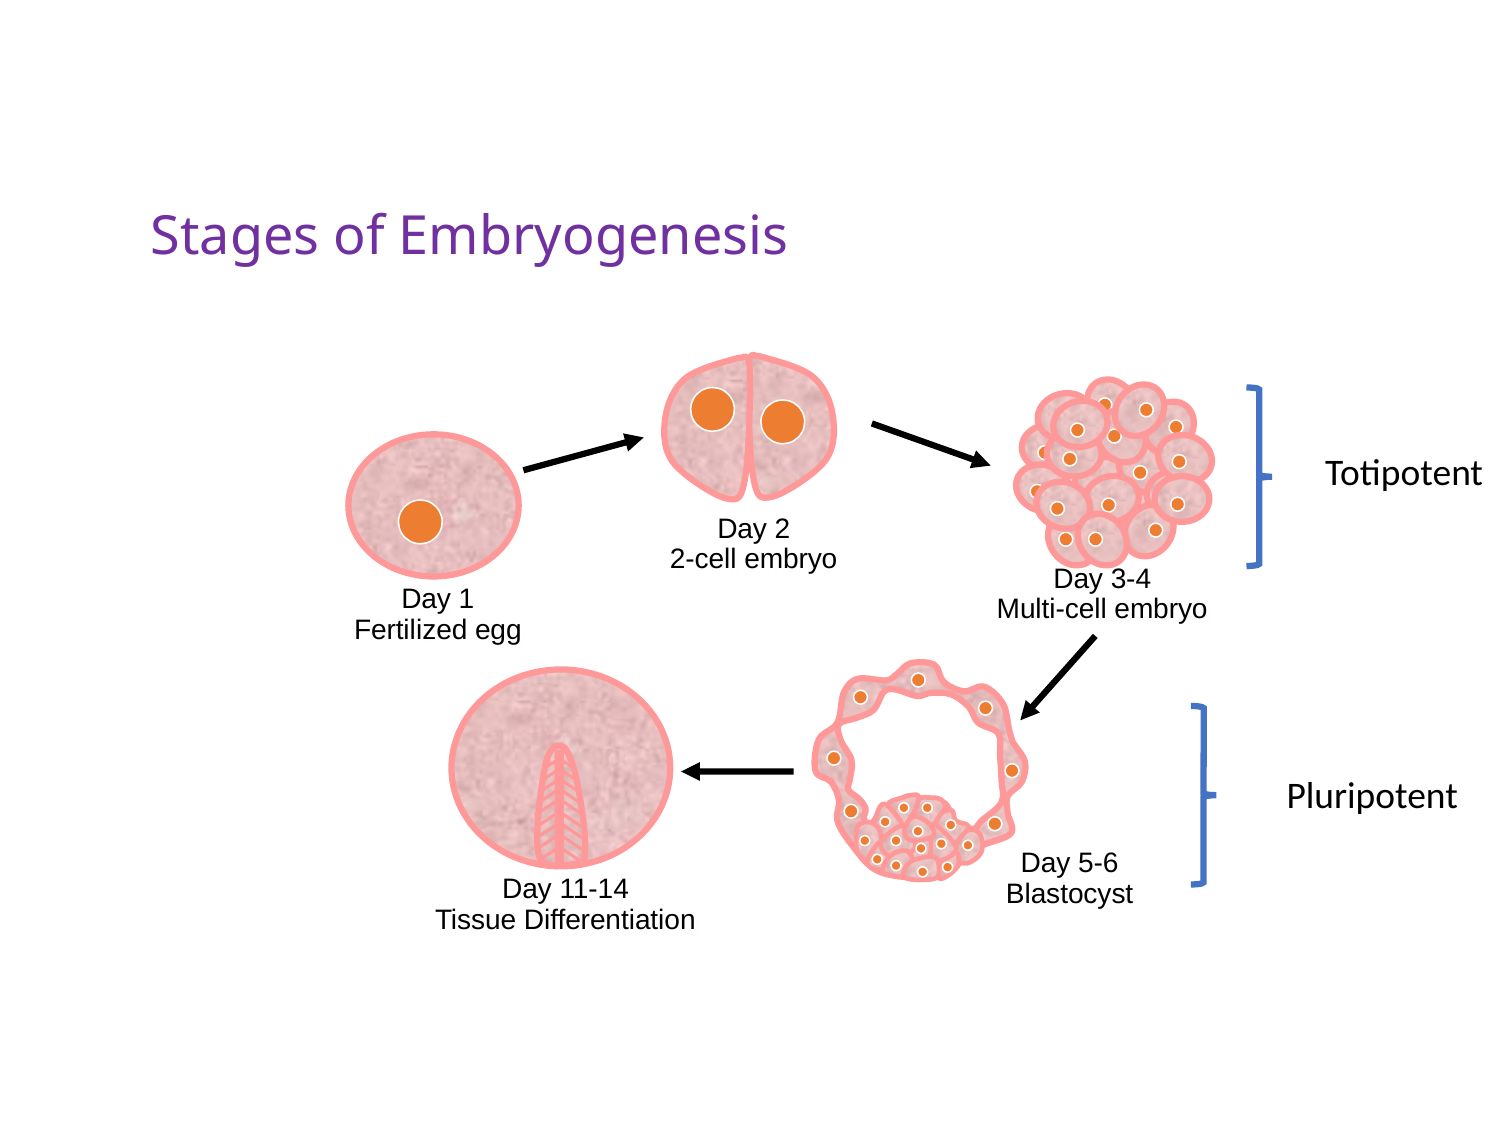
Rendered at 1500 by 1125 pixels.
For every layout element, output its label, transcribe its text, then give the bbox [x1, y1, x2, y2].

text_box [523, 347, 855, 584]
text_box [337, 434, 539, 654]
text_box [1190, 705, 1217, 886]
text_box Totipotent [1310, 440, 1500, 501]
text_box [1246, 386, 1273, 567]
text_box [813, 635, 1150, 918]
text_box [871, 377, 1225, 634]
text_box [417, 669, 794, 944]
title Stages of Embryogenesis [135, 199, 1149, 275]
text_box Pluripotent [1271, 763, 1491, 824]
